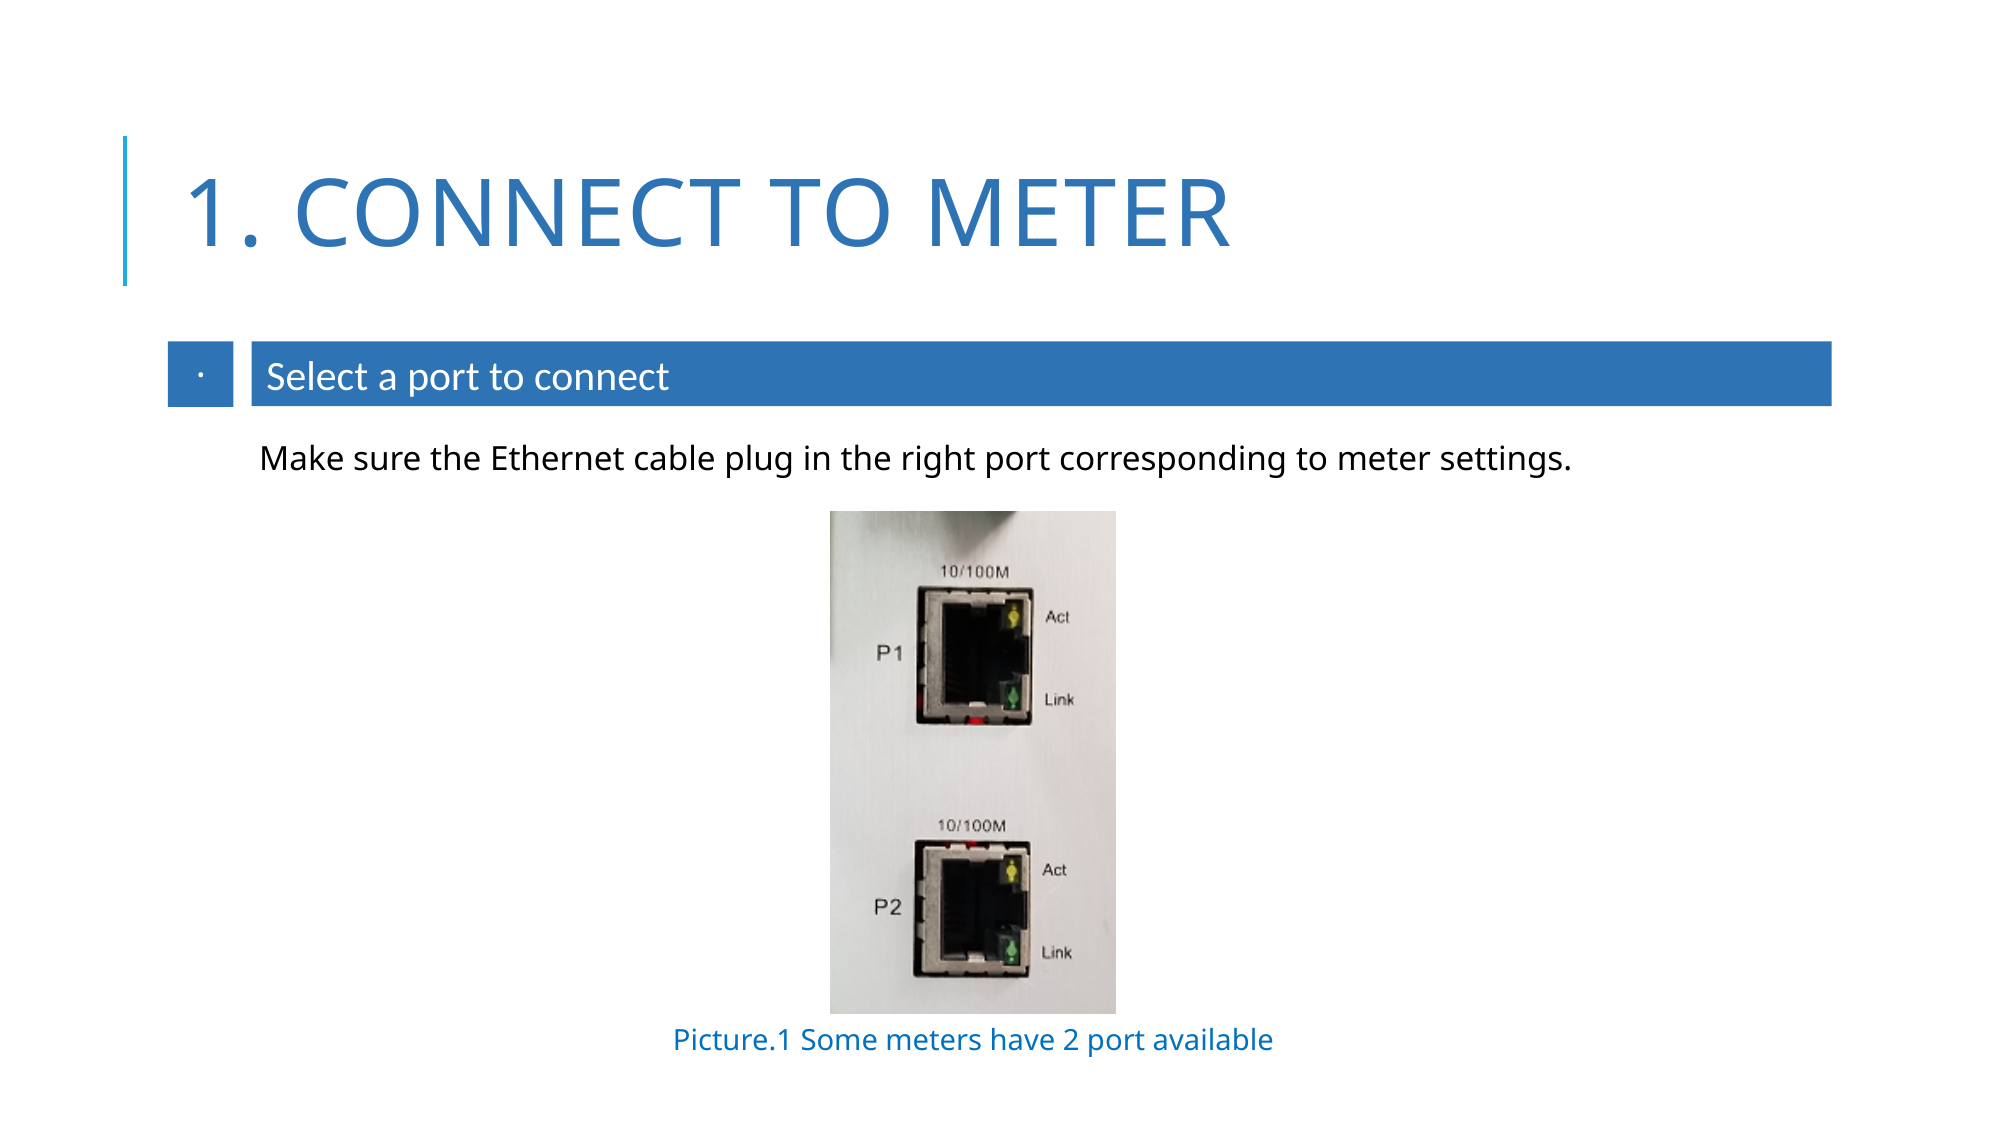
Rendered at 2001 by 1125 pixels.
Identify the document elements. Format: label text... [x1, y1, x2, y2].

text_box · [167, 340, 235, 408]
title 1. Connect to meter [168, 96, 1832, 342]
text_box Picture.1 Some meters have 2 port available [658, 1013, 1290, 1064]
list Make sure the Ethernet cable plug in the right port corresponding to meter settings. [251, 434, 1832, 489]
picture [829, 511, 1117, 1015]
text_box Select a port to connect [251, 341, 1832, 407]
